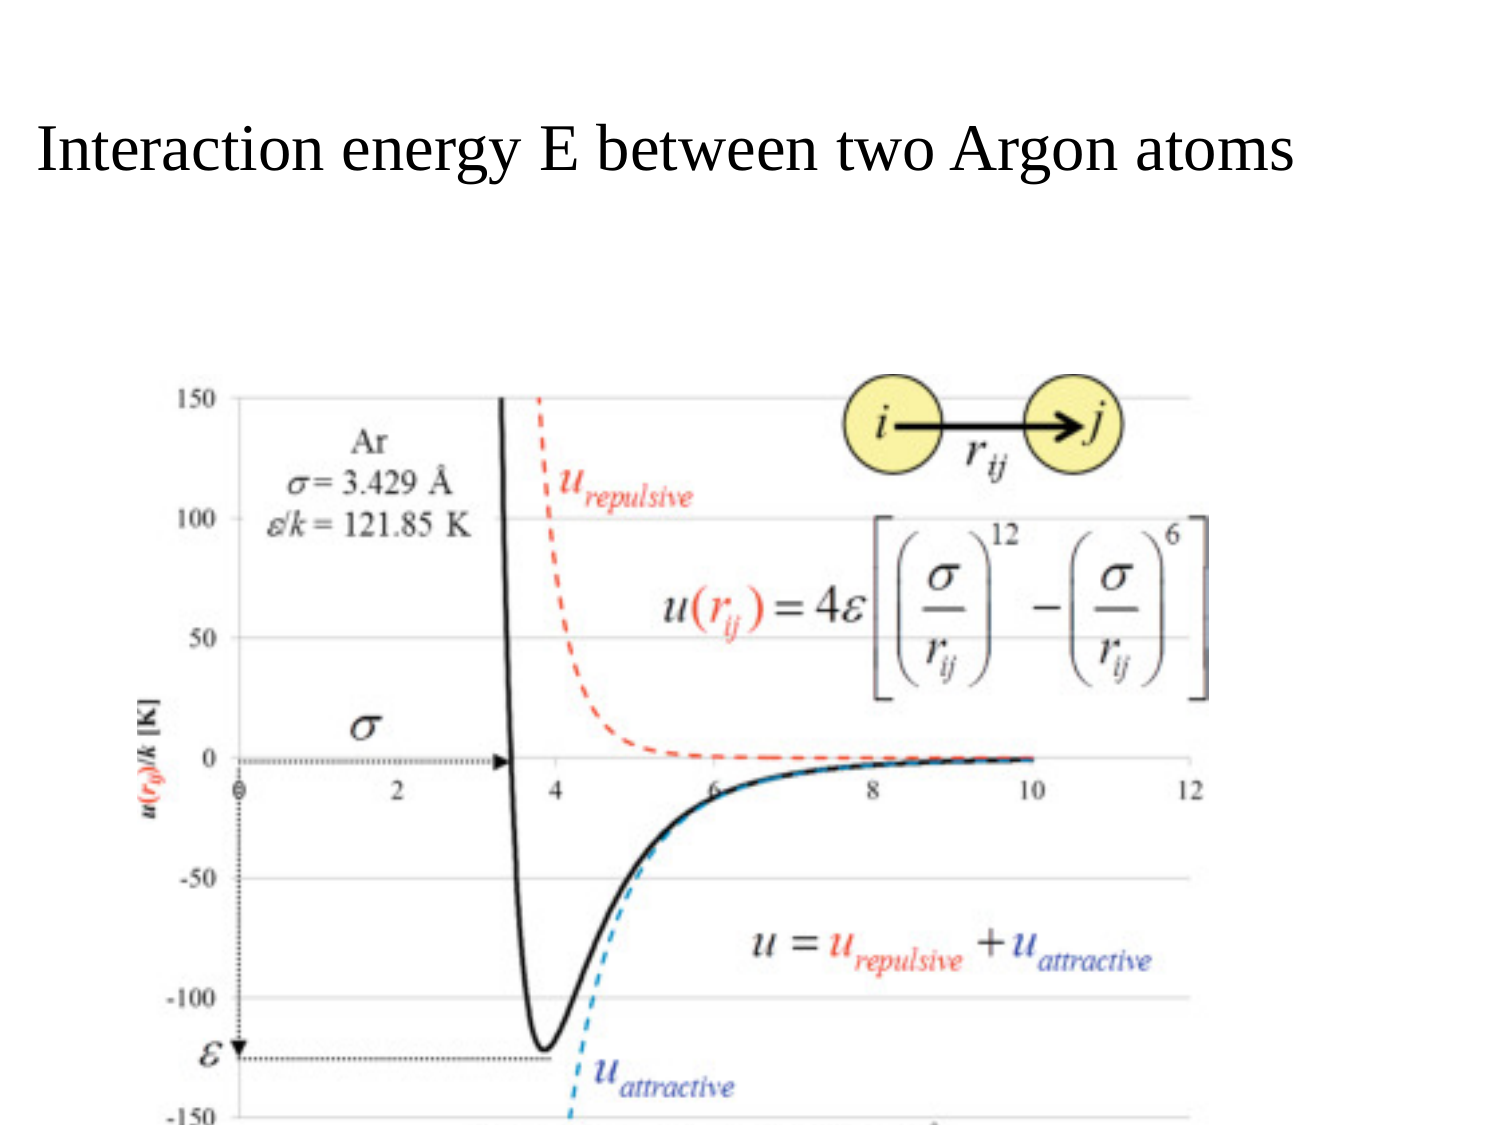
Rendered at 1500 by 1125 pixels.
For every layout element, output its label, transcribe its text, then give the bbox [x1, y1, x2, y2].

title Interaction energy E between two Argon atoms [0, 50, 1363, 238]
picture [137, 374, 1209, 1125]
